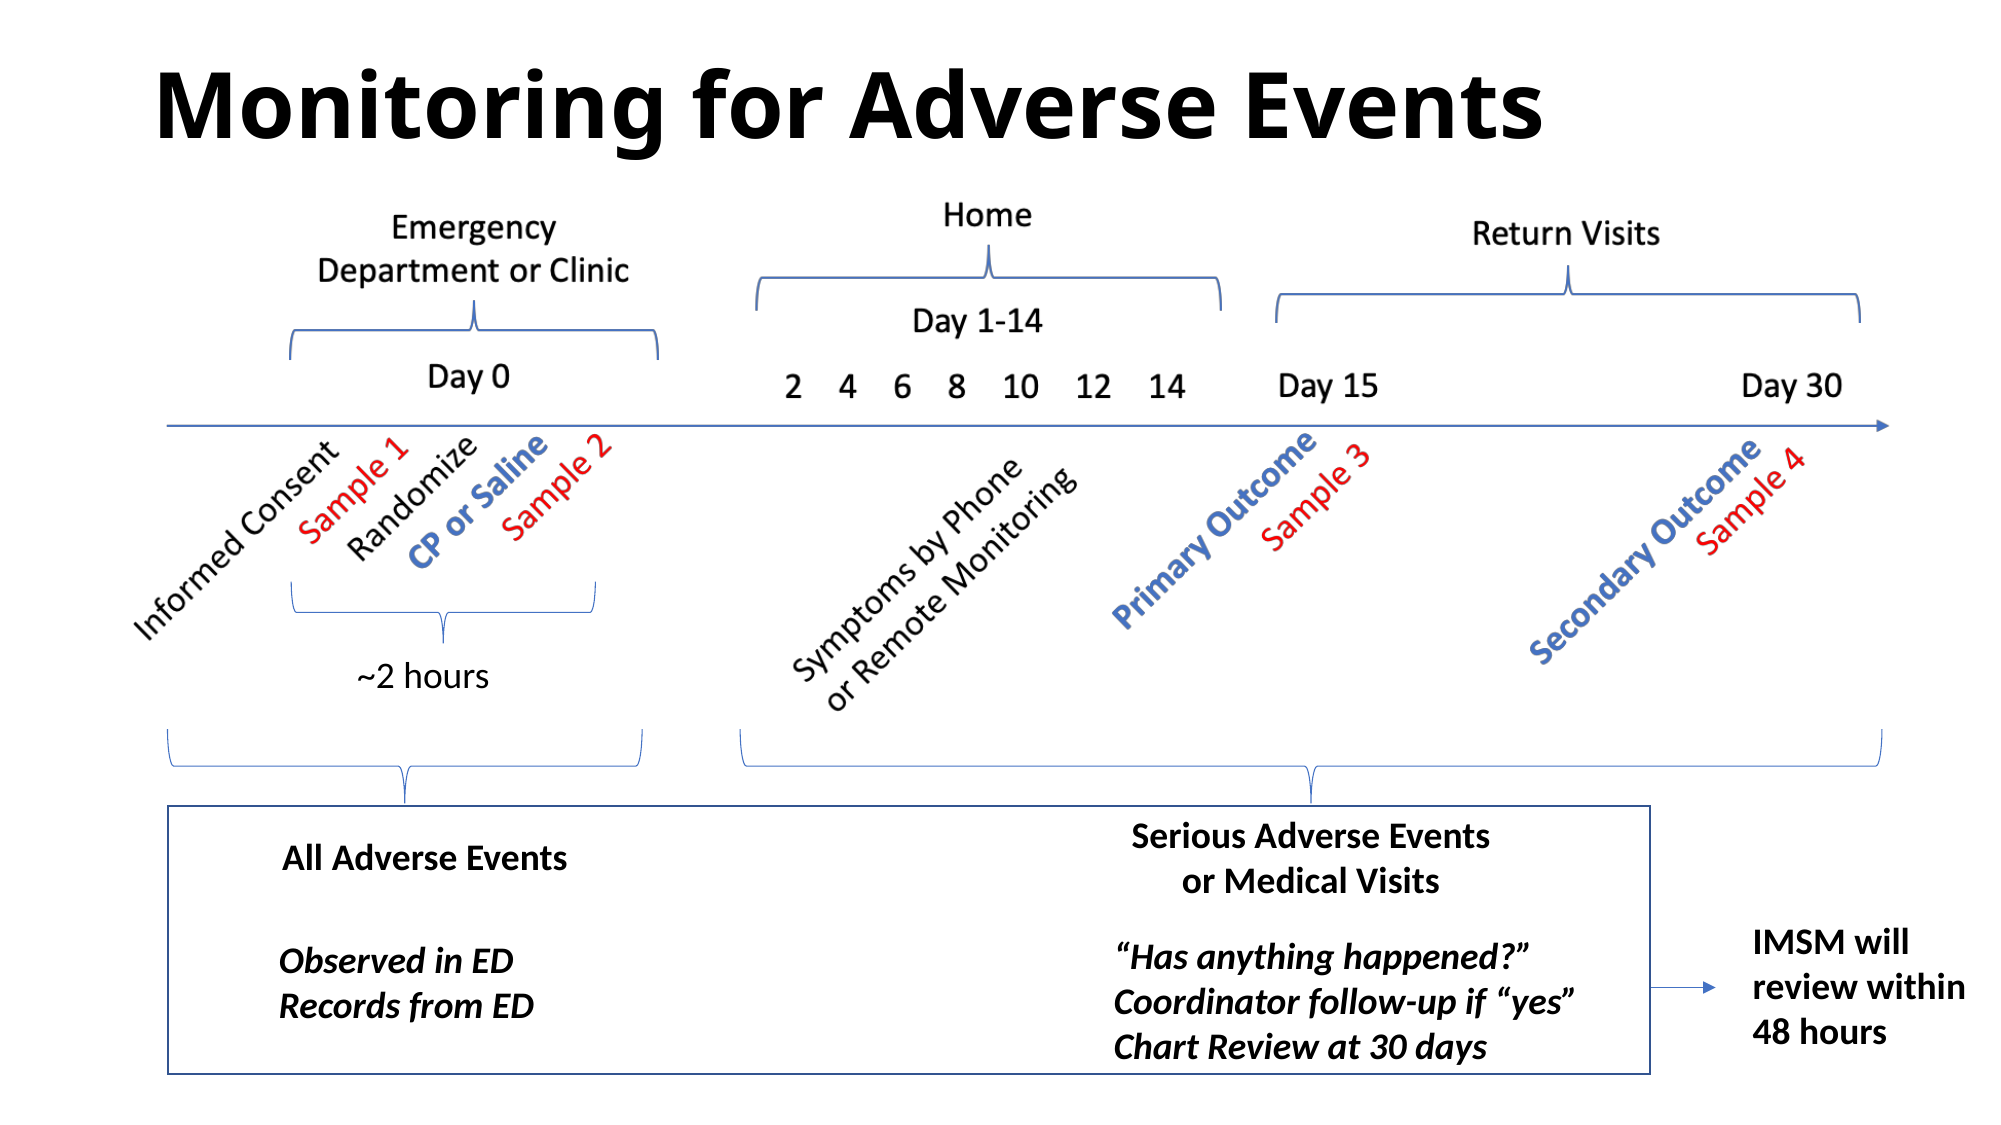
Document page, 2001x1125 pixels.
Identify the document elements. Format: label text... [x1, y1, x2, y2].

text_box [741, 754, 1881, 804]
text_box [167, 805, 1651, 1075]
title Monitoring for Adverse Events [137, 0, 1863, 180]
text_box [168, 754, 642, 804]
picture [98, 180, 1902, 754]
text_box IMSM will review within 48 hours [1737, 909, 1991, 1060]
